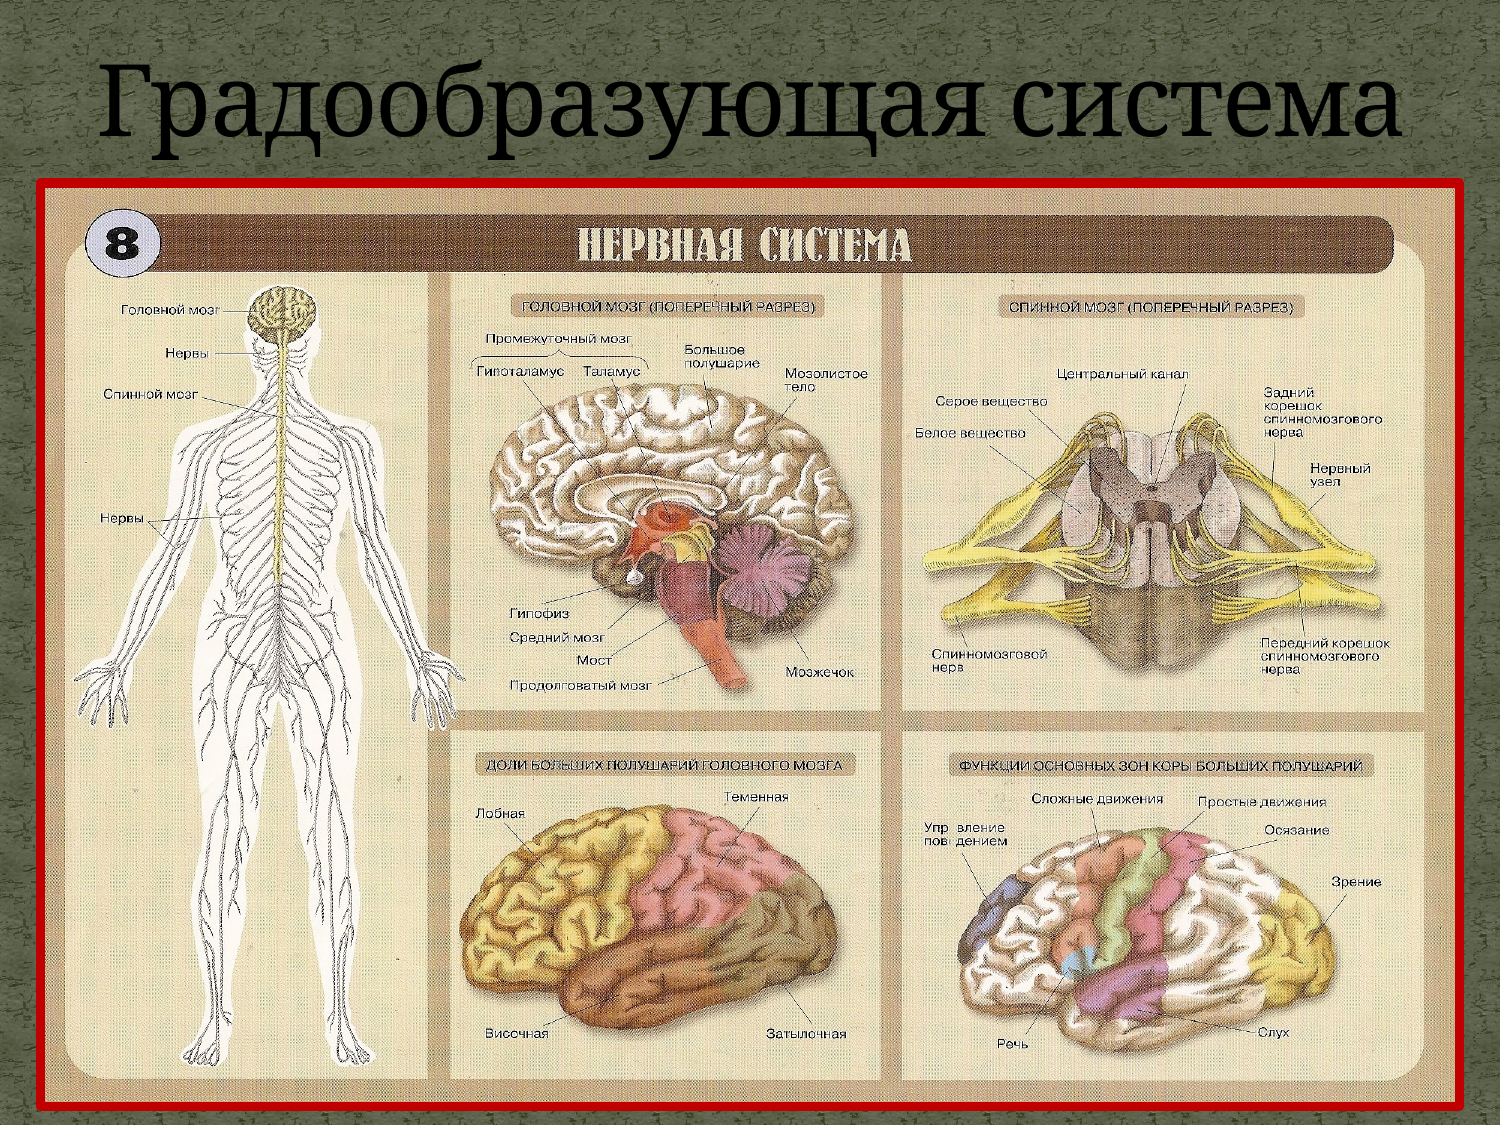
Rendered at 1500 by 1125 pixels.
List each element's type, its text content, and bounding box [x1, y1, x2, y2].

title Градообразующая система [70, 35, 1433, 165]
picture [45, 188, 1455, 1102]
